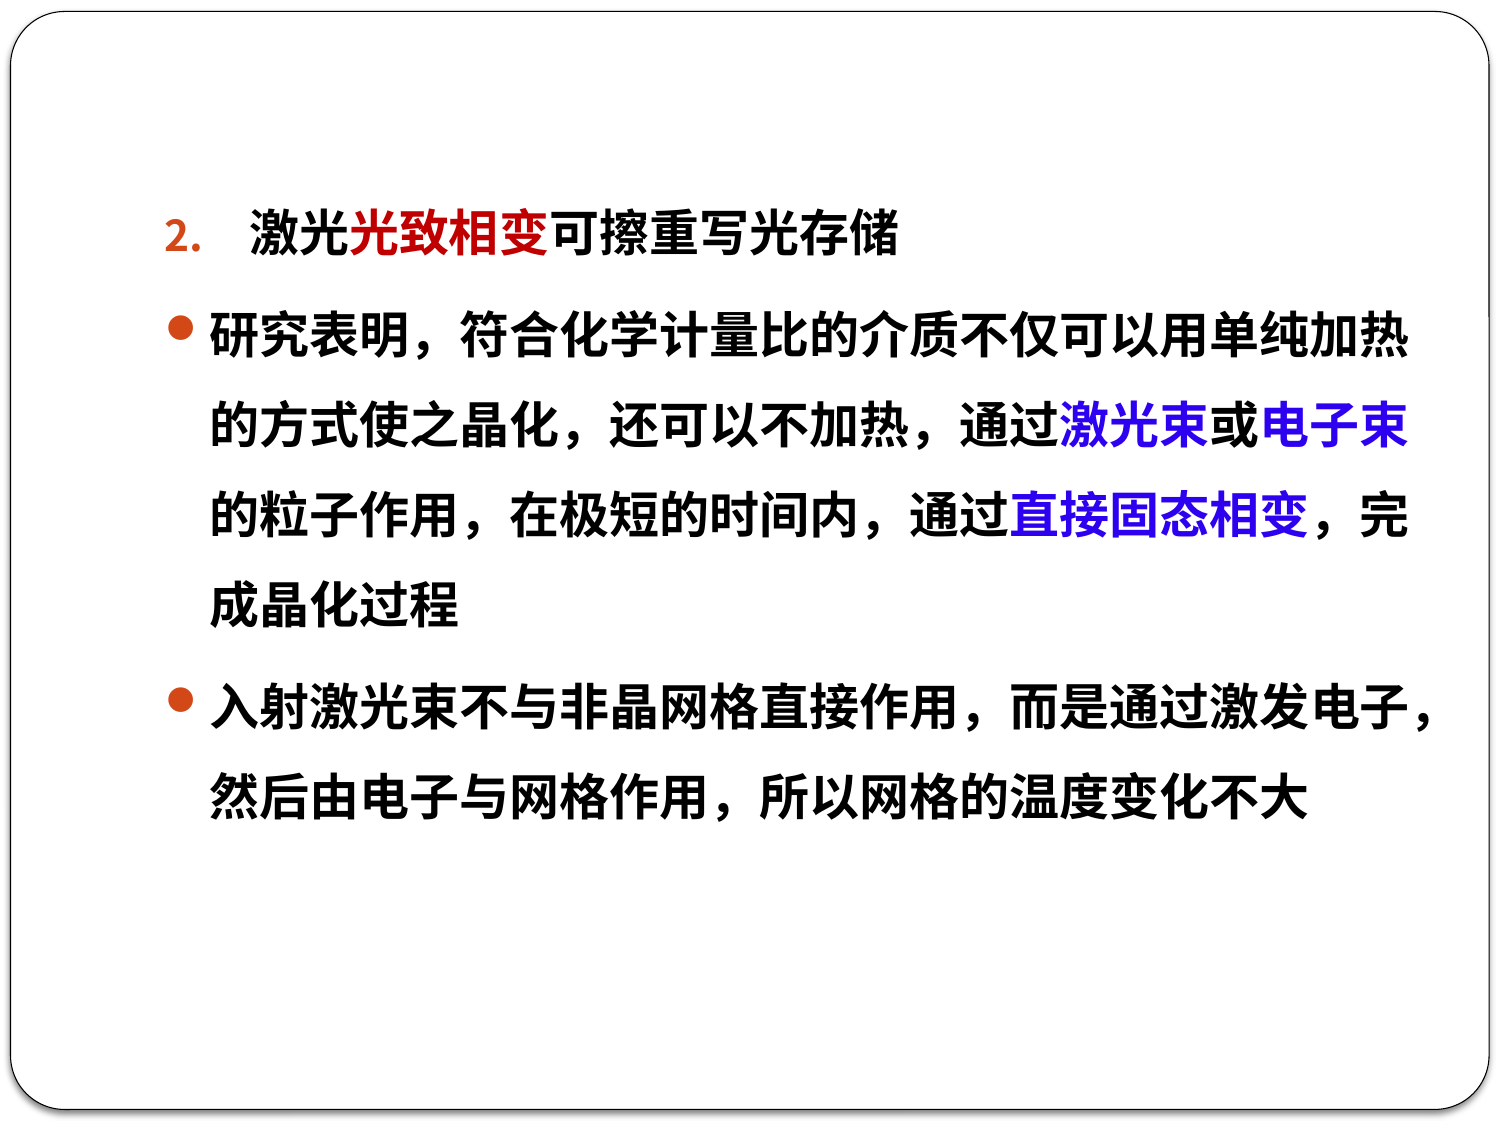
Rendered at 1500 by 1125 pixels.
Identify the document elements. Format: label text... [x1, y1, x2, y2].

list 激光光致相变可擦重写光存储 研究表明，符合化学计量比的介质不仅可以用单纯加热的方式使之晶化，还可以不加热，通过激光束或电子束的粒子作用，在极短的时间内，通过直接固态相变，完成晶化过程 入射激光束不与非晶网格直接作用，而是通过激发电子，然后由电子与网格作用，所以网格的温度变化不大 [150, 164, 1425, 1102]
